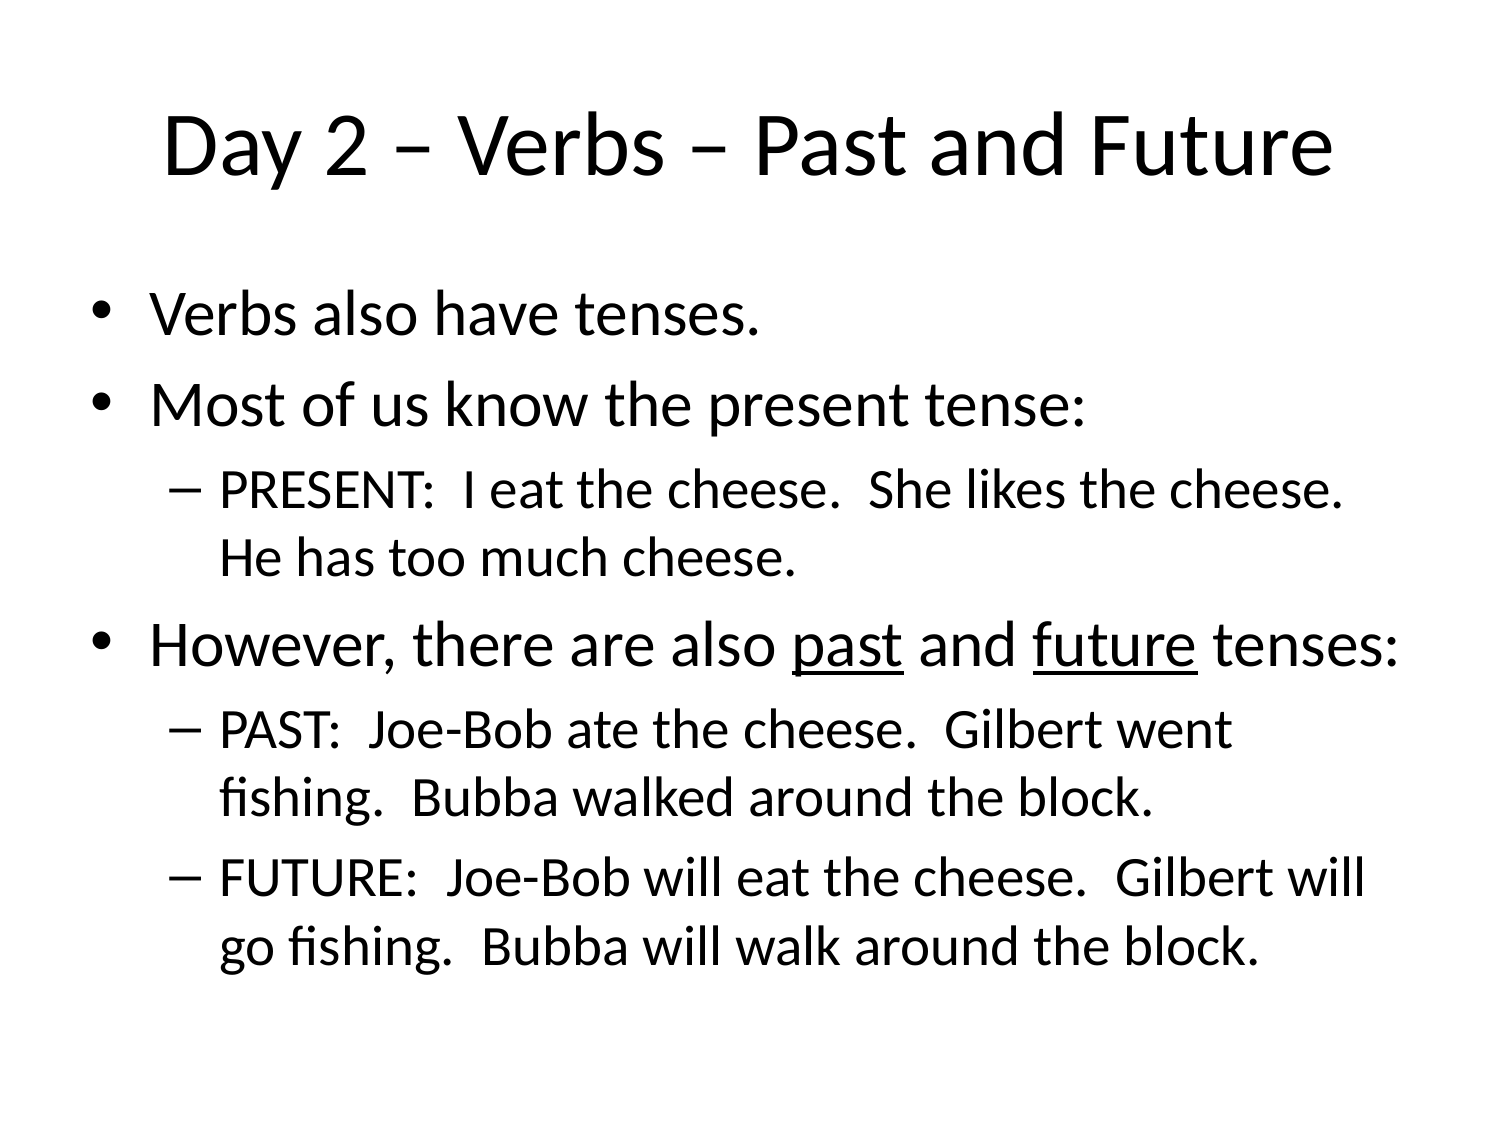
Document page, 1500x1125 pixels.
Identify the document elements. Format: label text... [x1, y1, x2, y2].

list Verbs also have tenses. Most of us know the present tense: PRESENT: I eat the cheese. She likes the cheese. He has too much cheese. However, there are also past and future tenses: PAST: Joe-Bob ate the cheese. Gilbert went fishing. Bubba walked around the block. FUTURE: Joe-Bob will eat the cheese. Gilbert will go fishing. Bubba will walk around the block. [75, 262, 1425, 1005]
title Day 2 – Verbs – Past and Future [75, 45, 1425, 233]
